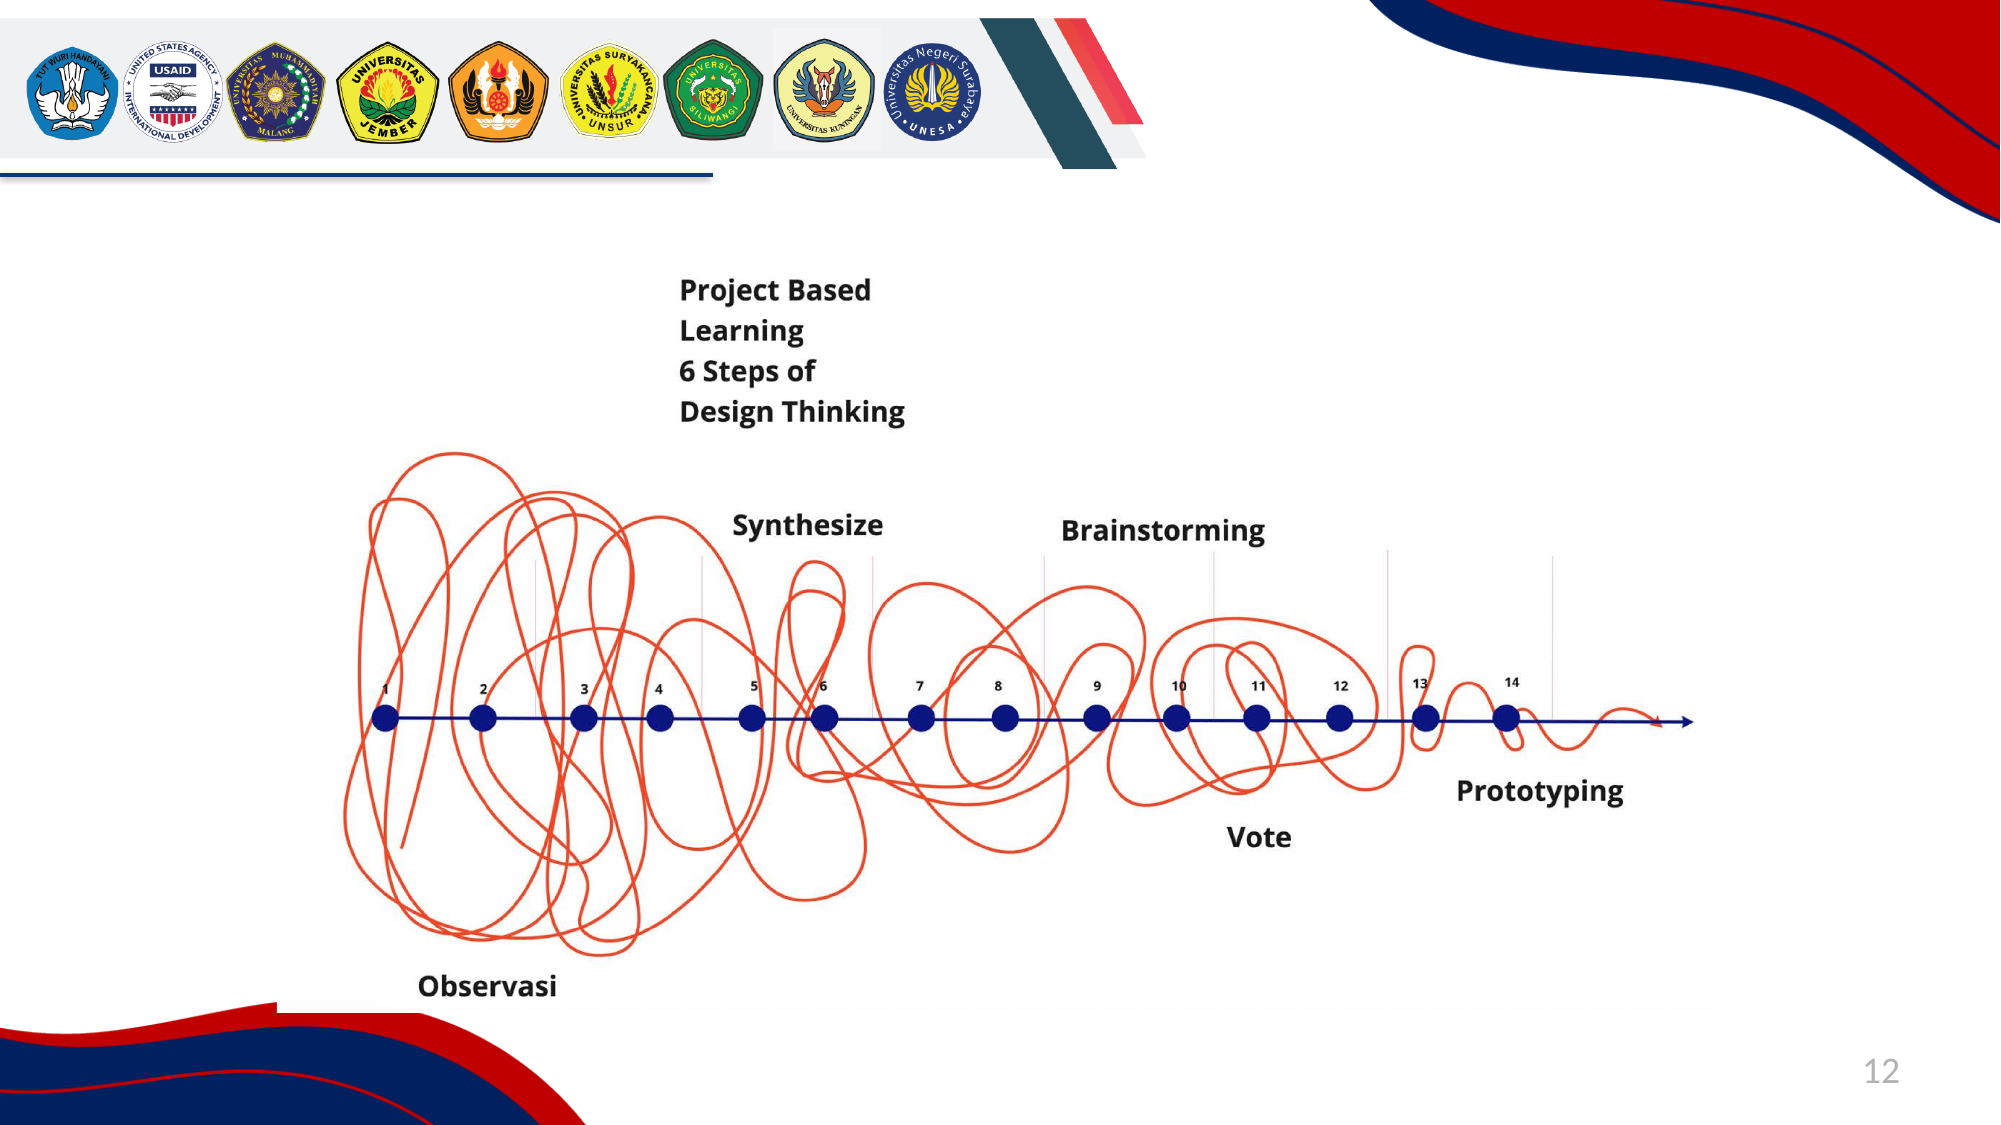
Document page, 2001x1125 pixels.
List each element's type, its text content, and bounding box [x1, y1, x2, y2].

slide_number 12 [1440, 1046, 1900, 1103]
text_box [276, 249, 1723, 1013]
picture [0, 0, 2000, 1125]
